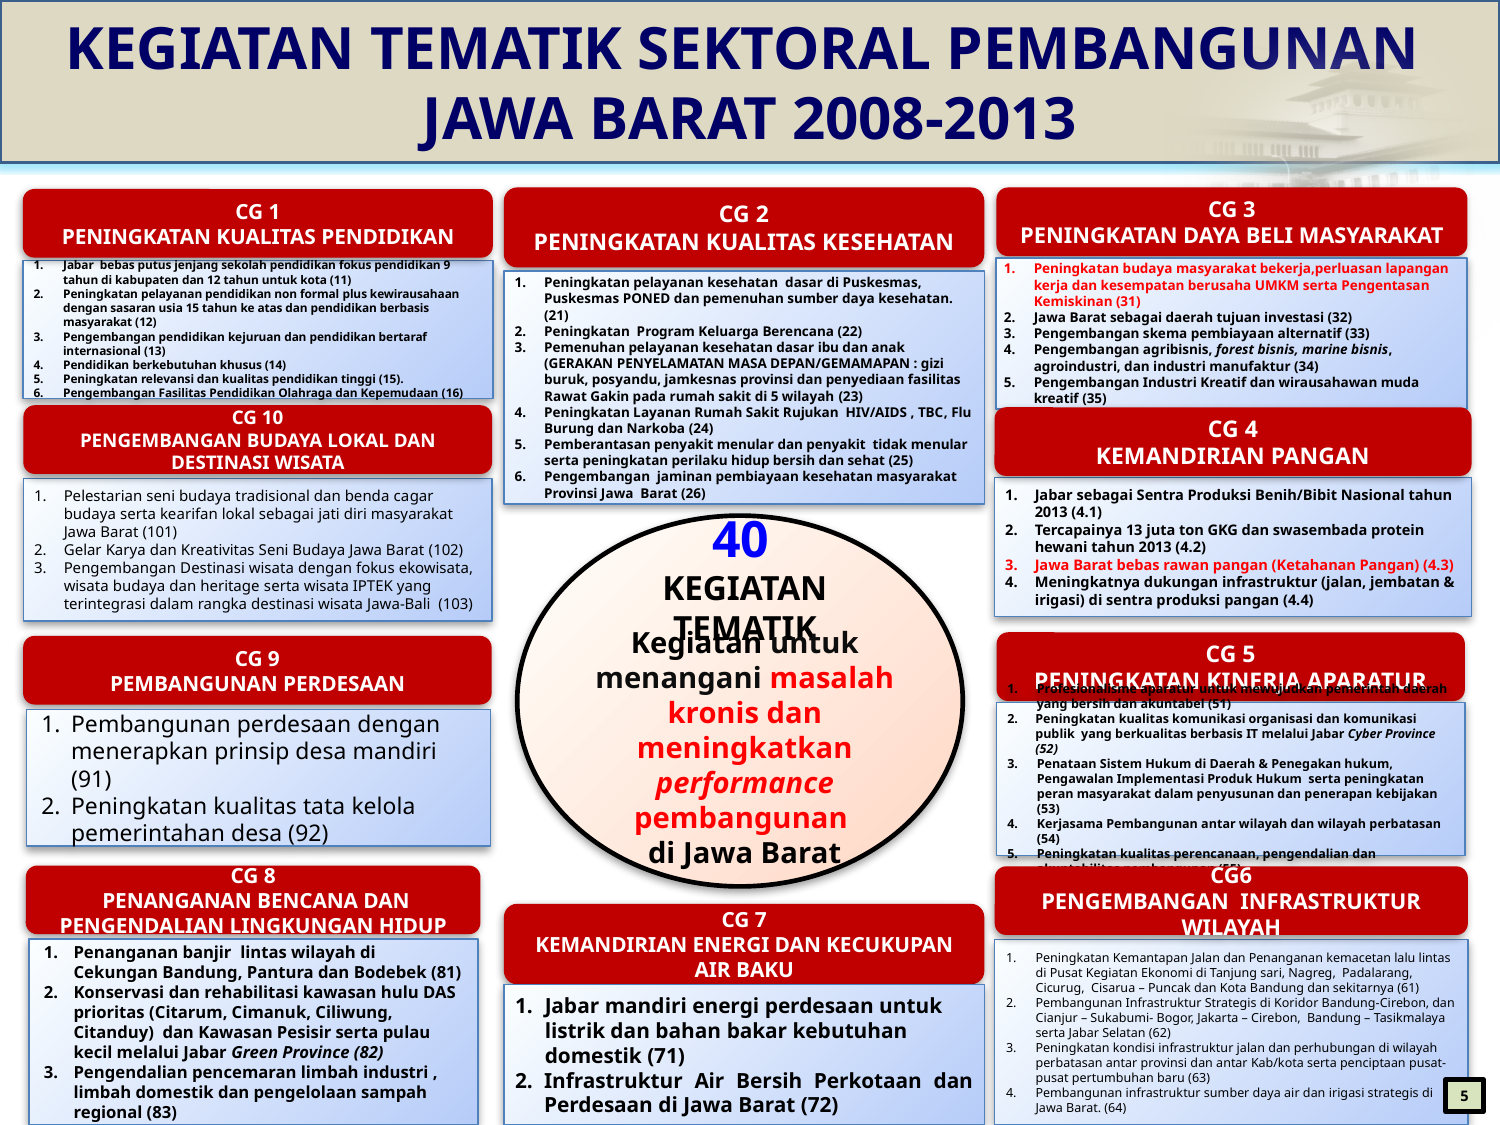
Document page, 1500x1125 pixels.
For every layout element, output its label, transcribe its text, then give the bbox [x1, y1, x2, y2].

text_box CG 2 PENINGKATAN KUALITAS KESEHATAN [503, 187, 985, 268]
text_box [996, 632, 1466, 856]
picture [1162, 0, 1500, 351]
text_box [516, 515, 963, 887]
text_box CG 7 KEMANDIRIAN ENERGI DAN KECUKUPAN AIR BAKU [503, 903, 985, 982]
text_box Peningkatan pelayanan kesehatan dasar di Puskesmas, Puskesmas PONED dan pemenuhan sumber daya kesehatan. (21) Peningkatan Program Keluarga Berencana (22) Pemenuhan pelayanan kesehatan dasar ibu dan anak (GERAKAN PENYELAMATAN MASA DEPAN/GEMAMAPAN : gizi buruk, posyandu, jamkesnas provinsi dan penyediaan fasilitas Rawat Gakin pada rumah sakit di 5 wilayah (23) Peningkatan Layanan Rumah Sakit Rujukan HIV/AIDS , TBC, Flu Burung dan Narkoba (24) Pemberantasan penyakit menular dan penyakit tidak menular serta peningkatan perilaku hidup bersih dan sehat (25) Pengembangan jaminan pembiayaan kesehatan masyarakat Provinsi Jawa Barat (26) [503, 270, 985, 505]
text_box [22, 635, 492, 847]
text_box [25, 865, 481, 1125]
text_box KEGIATAN TEMATIK SEKTORAL PEMBANGUNAN JAWA BARAT 2008-2013 [0, 0, 1159, 164]
text_box 5 [1474, 1079, 1484, 1112]
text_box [995, 187, 1468, 405]
text_box Jabar mandiri energi perdesaan untuk listrik dan bahan bakar kebutuhan domestik (71) Infrastruktur Air Bersih Perkotaan dan Perdesaan di Jawa Barat (72) [503, 984, 985, 1125]
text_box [22, 188, 494, 399]
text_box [994, 407, 1472, 617]
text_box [994, 866, 1469, 1125]
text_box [23, 404, 493, 622]
